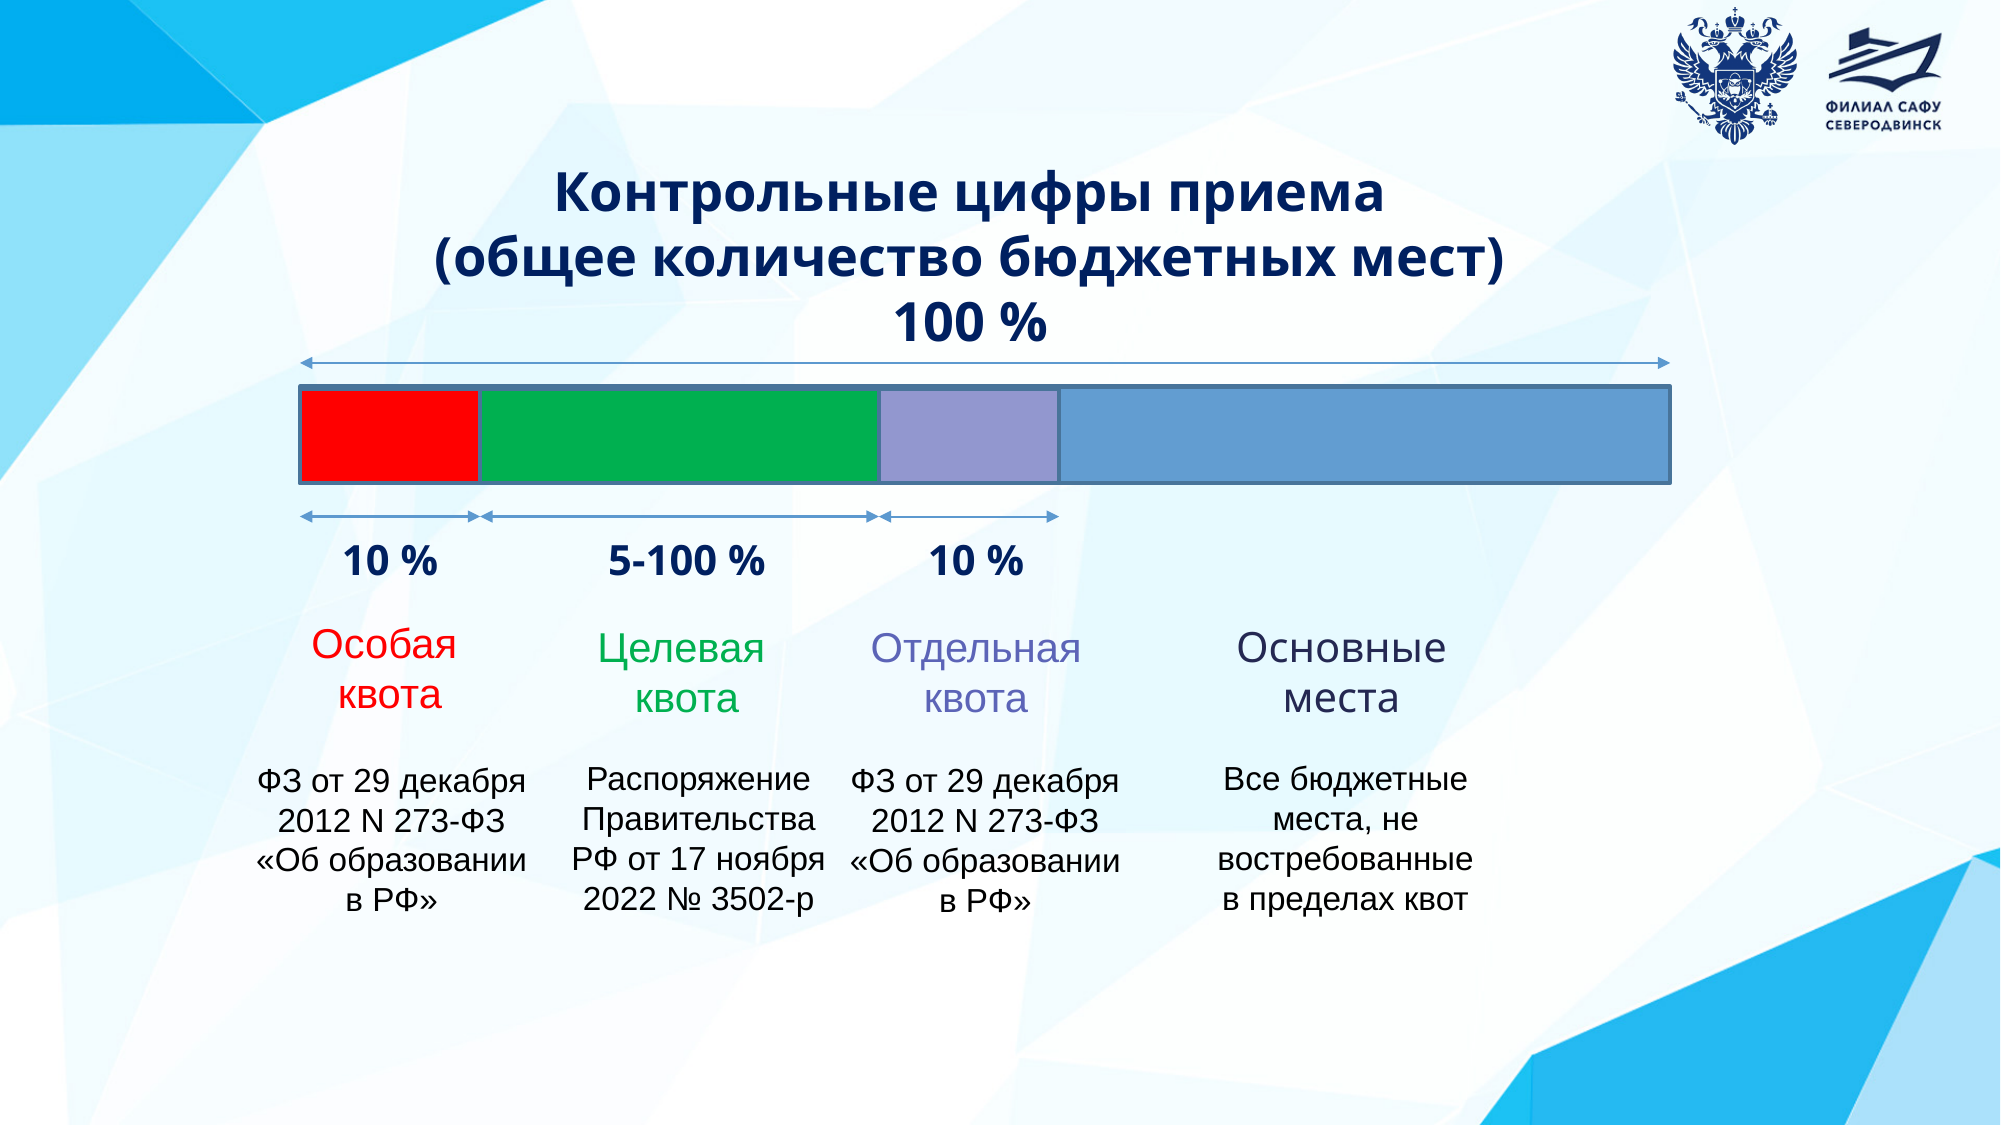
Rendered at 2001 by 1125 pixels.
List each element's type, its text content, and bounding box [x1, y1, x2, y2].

text_box [478, 386, 881, 485]
text_box 10 % [299, 526, 481, 592]
text_box Особая квота [225, 609, 556, 725]
text_box ФЗ от 29 декабря 2012 N 273-ФЗ «Об образовании в РФ» [232, 751, 552, 926]
text_box Все бюджетные места, не востребованные в пределах квот [1200, 749, 1491, 925]
text_box Основные места [1142, 613, 1671, 729]
picture [0, 0, 2001, 1125]
text_box 5-100 % [558, 526, 816, 592]
text_box Контрольные цифры приема (общее количество бюджетных мест) 100 % [267, 150, 1674, 360]
text_box [881, 386, 1061, 485]
text_box Целевая квота [503, 613, 810, 729]
text_box Отдельная квота [810, 613, 1142, 729]
text_box 10 % [885, 526, 1067, 592]
text_box Распоряжение Правительства РФ от 17 ноября 2022 № 3502-р [551, 749, 847, 925]
text_box [298, 386, 478, 485]
text_box [298, 384, 1672, 485]
text_box ФЗ от 29 декабря 2012 N 273-ФЗ «Об образовании в РФ» [825, 751, 1145, 927]
